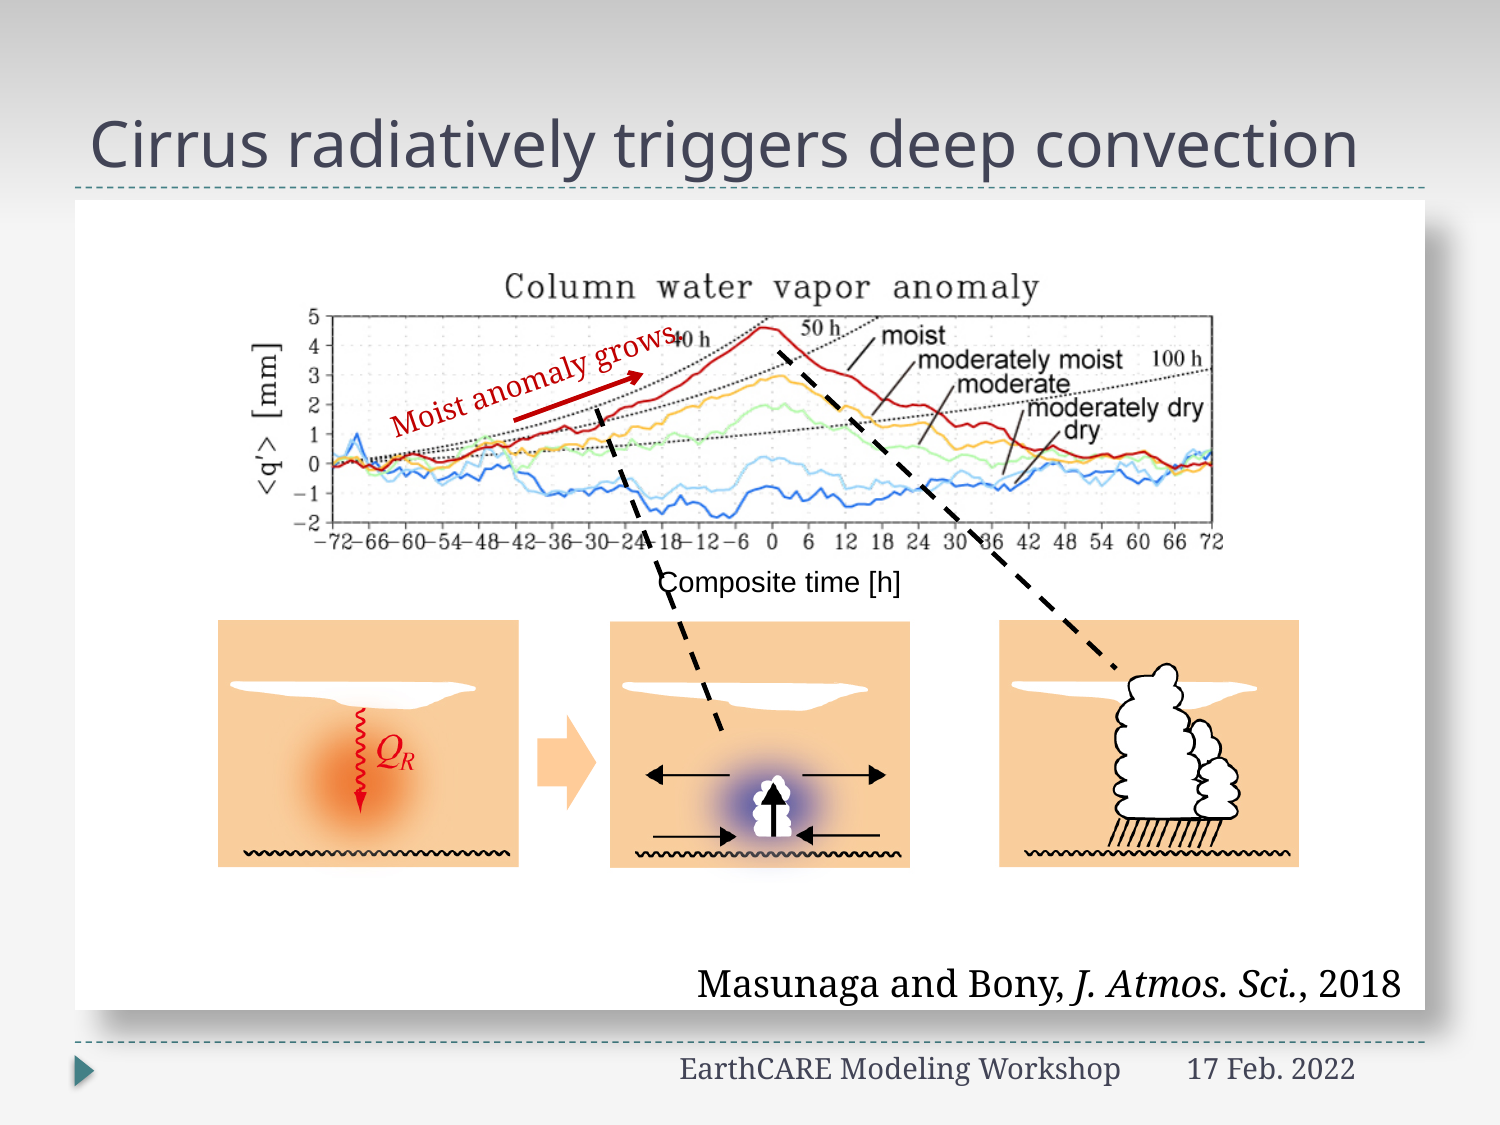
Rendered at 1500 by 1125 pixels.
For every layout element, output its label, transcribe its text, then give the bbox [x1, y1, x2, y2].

title Cirrus radiatively triggers deep convection [75, 24, 1425, 188]
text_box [596, 408, 726, 740]
list c [75, 200, 1425, 1010]
text_box Masunaga and Bony, J. Atmos. Sci., 2018 [682, 952, 1417, 1012]
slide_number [1171, 1055, 1426, 1103]
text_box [777, 350, 1117, 669]
picture [218, 272, 1299, 906]
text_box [378, 352, 695, 421]
footer EarthCARE Modeling Workshop [93, 1043, 1137, 1103]
text_box Composite time [h] [240, 578, 1318, 933]
